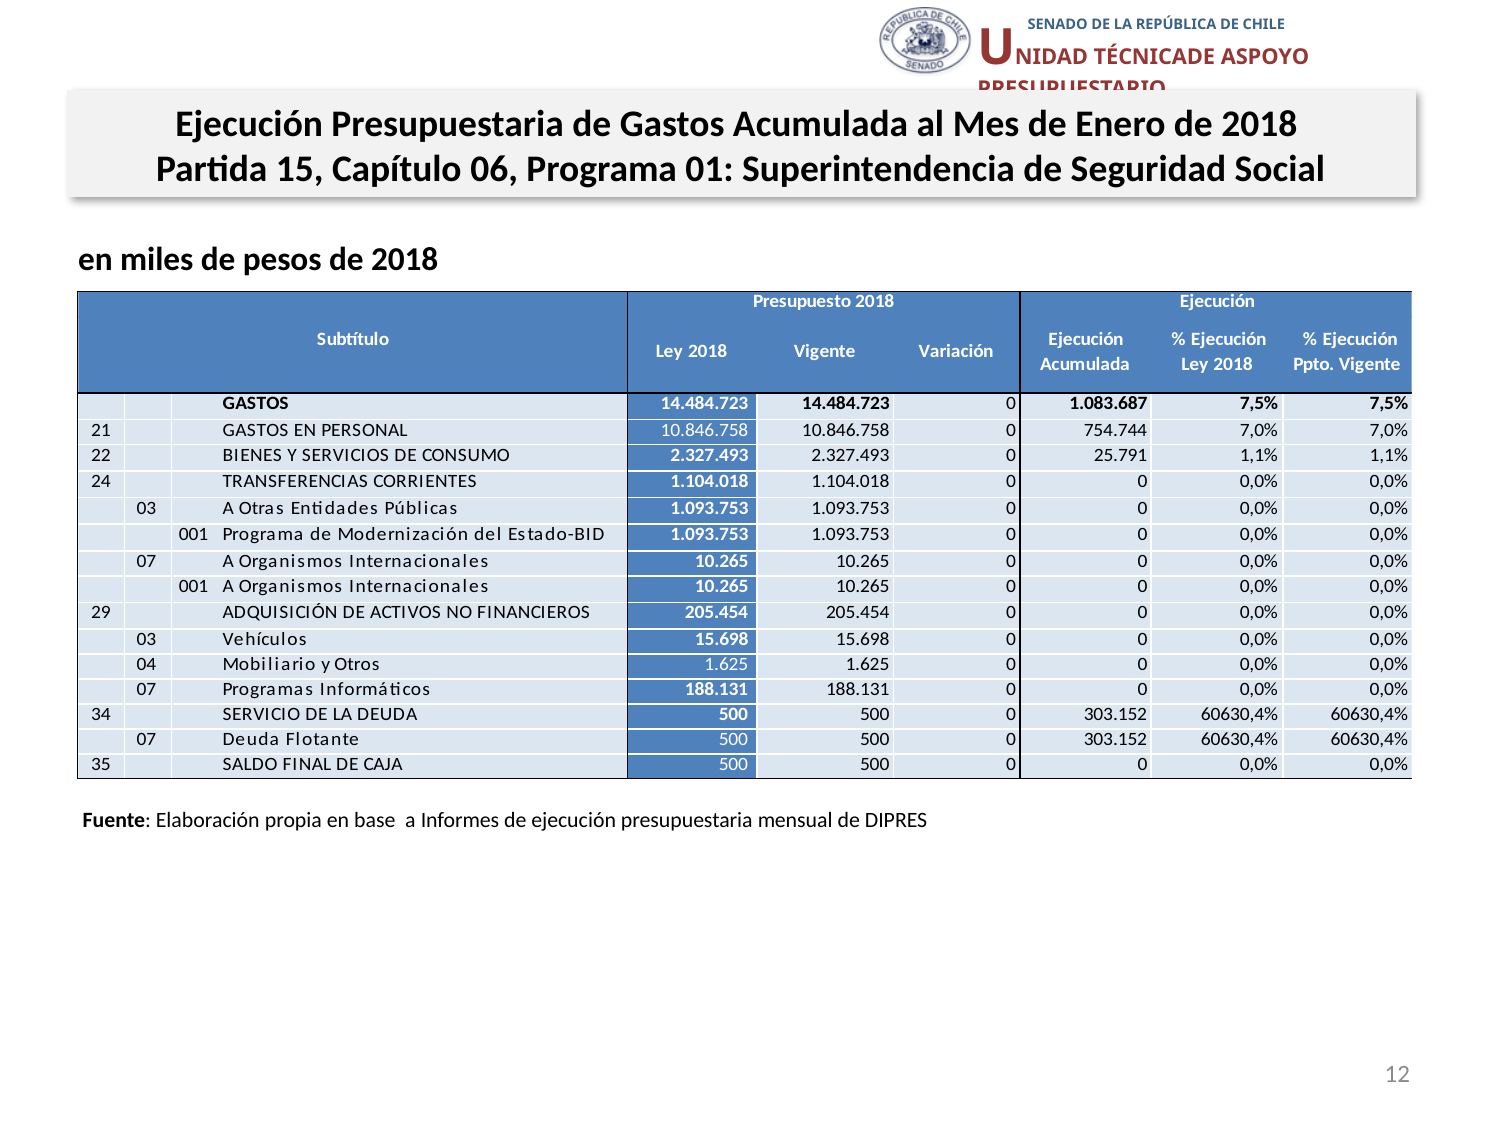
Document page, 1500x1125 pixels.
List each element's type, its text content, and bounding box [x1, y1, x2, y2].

picture [879, 7, 973, 76]
footer Fuente: Elaboración propia en base a Informes de ejecución presupuestaria mensual de DIPRES [67, 798, 1447, 859]
text_box en miles de pesos de 2018 [63, 229, 1414, 305]
slide_number 12 [1074, 1042, 1425, 1103]
text_box Ejecución Presupuestaria de Gastos Acumulada al Mes de Enero de 2018 Partida 15, Capítulo 06, Programa 01: Superintendencia de Seguridad Social [67, 90, 1415, 197]
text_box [76, 290, 1414, 781]
